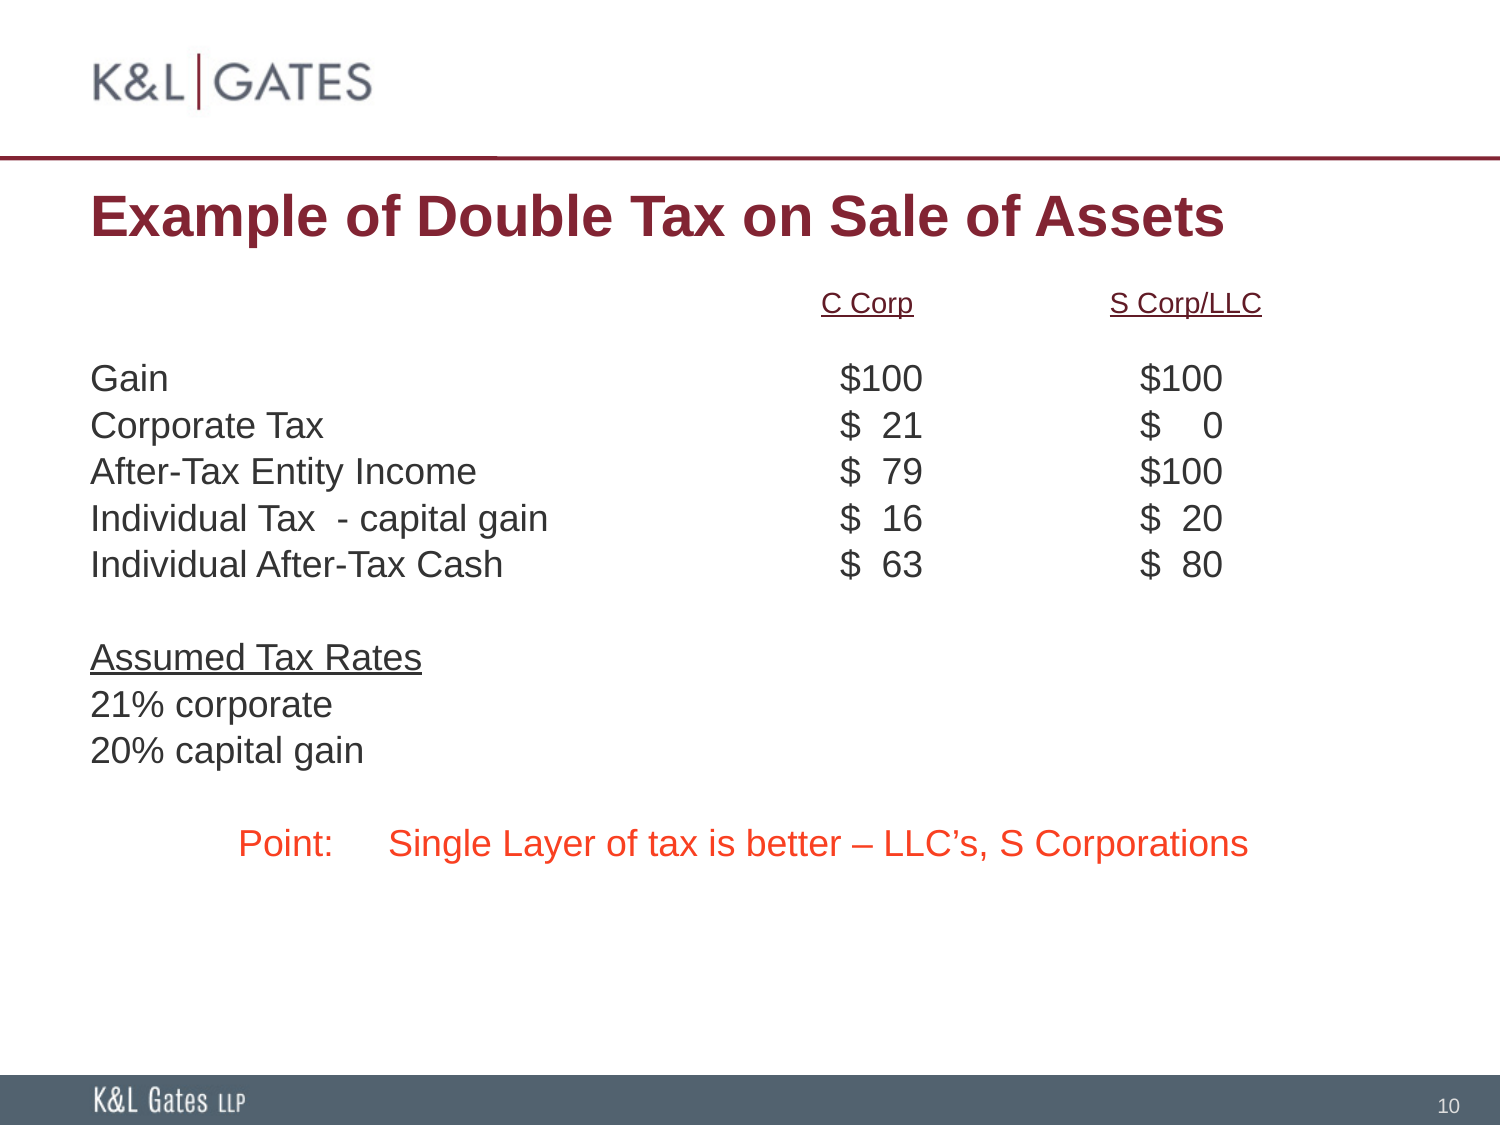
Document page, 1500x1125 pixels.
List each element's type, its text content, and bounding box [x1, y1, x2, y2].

title Example of Double Tax on Sale of Assets [75, 178, 1400, 257]
list Gain $100 $100 Corporate Tax $ 21 $ 0 After-Tax Entity Income $ 79 $100 Individual Tax - capital gain $ 16 $ 20 Individual After-Tax Cash $ 63 $ 80 Assumed Tax Rates 21% corporate 20% capital gain Point: Single Layer of tax is better – LLC’s, S Corporations [75, 350, 1413, 886]
picture [0, 1075, 1500, 1125]
text_box C Corp [778, 270, 957, 324]
picture [0, 0, 1498, 119]
text_box S Corp/LLC [1035, 270, 1336, 324]
